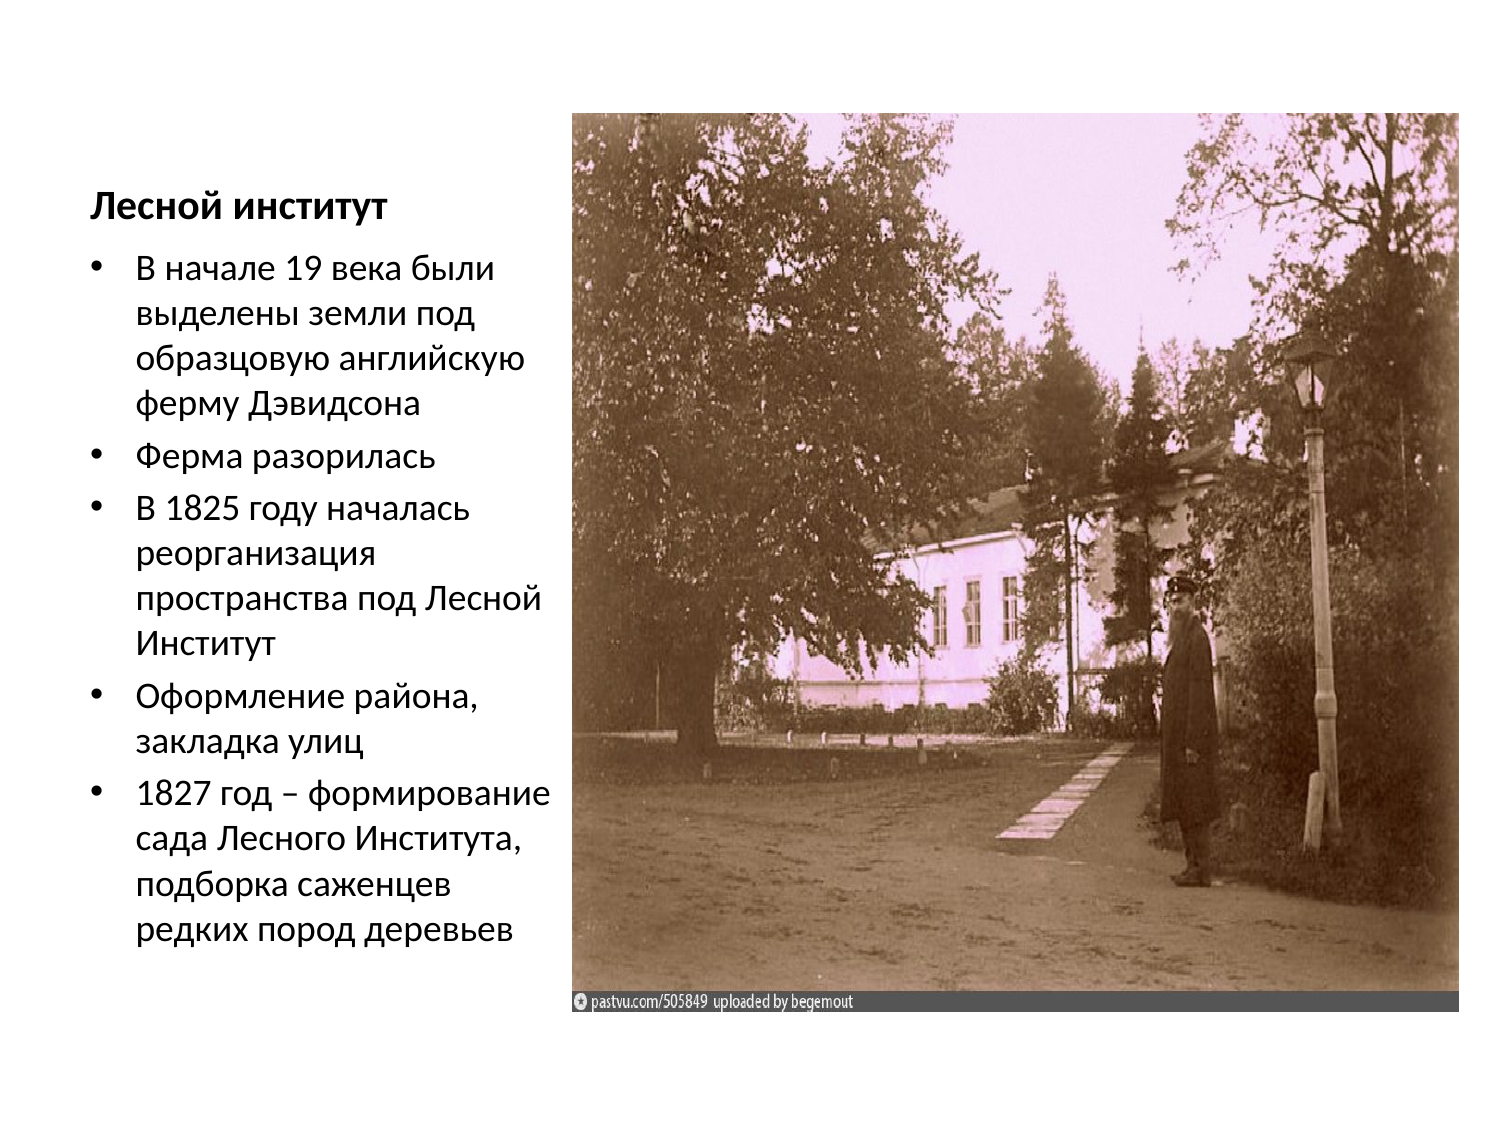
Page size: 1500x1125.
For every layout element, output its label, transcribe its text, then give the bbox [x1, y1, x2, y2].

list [572, 113, 1459, 1012]
title Лесной институт [75, 44, 569, 235]
list В начале 19 века были выделены земли под образцовую английскую ферму Дэвидсона Ферма разорилась В 1825 году началась реорганизация пространства под Лесной Институт Оформление района, закладка улиц 1827 год – формирование сада Лесного Института, подборка саженцев редких пород деревьев [75, 235, 567, 1005]
